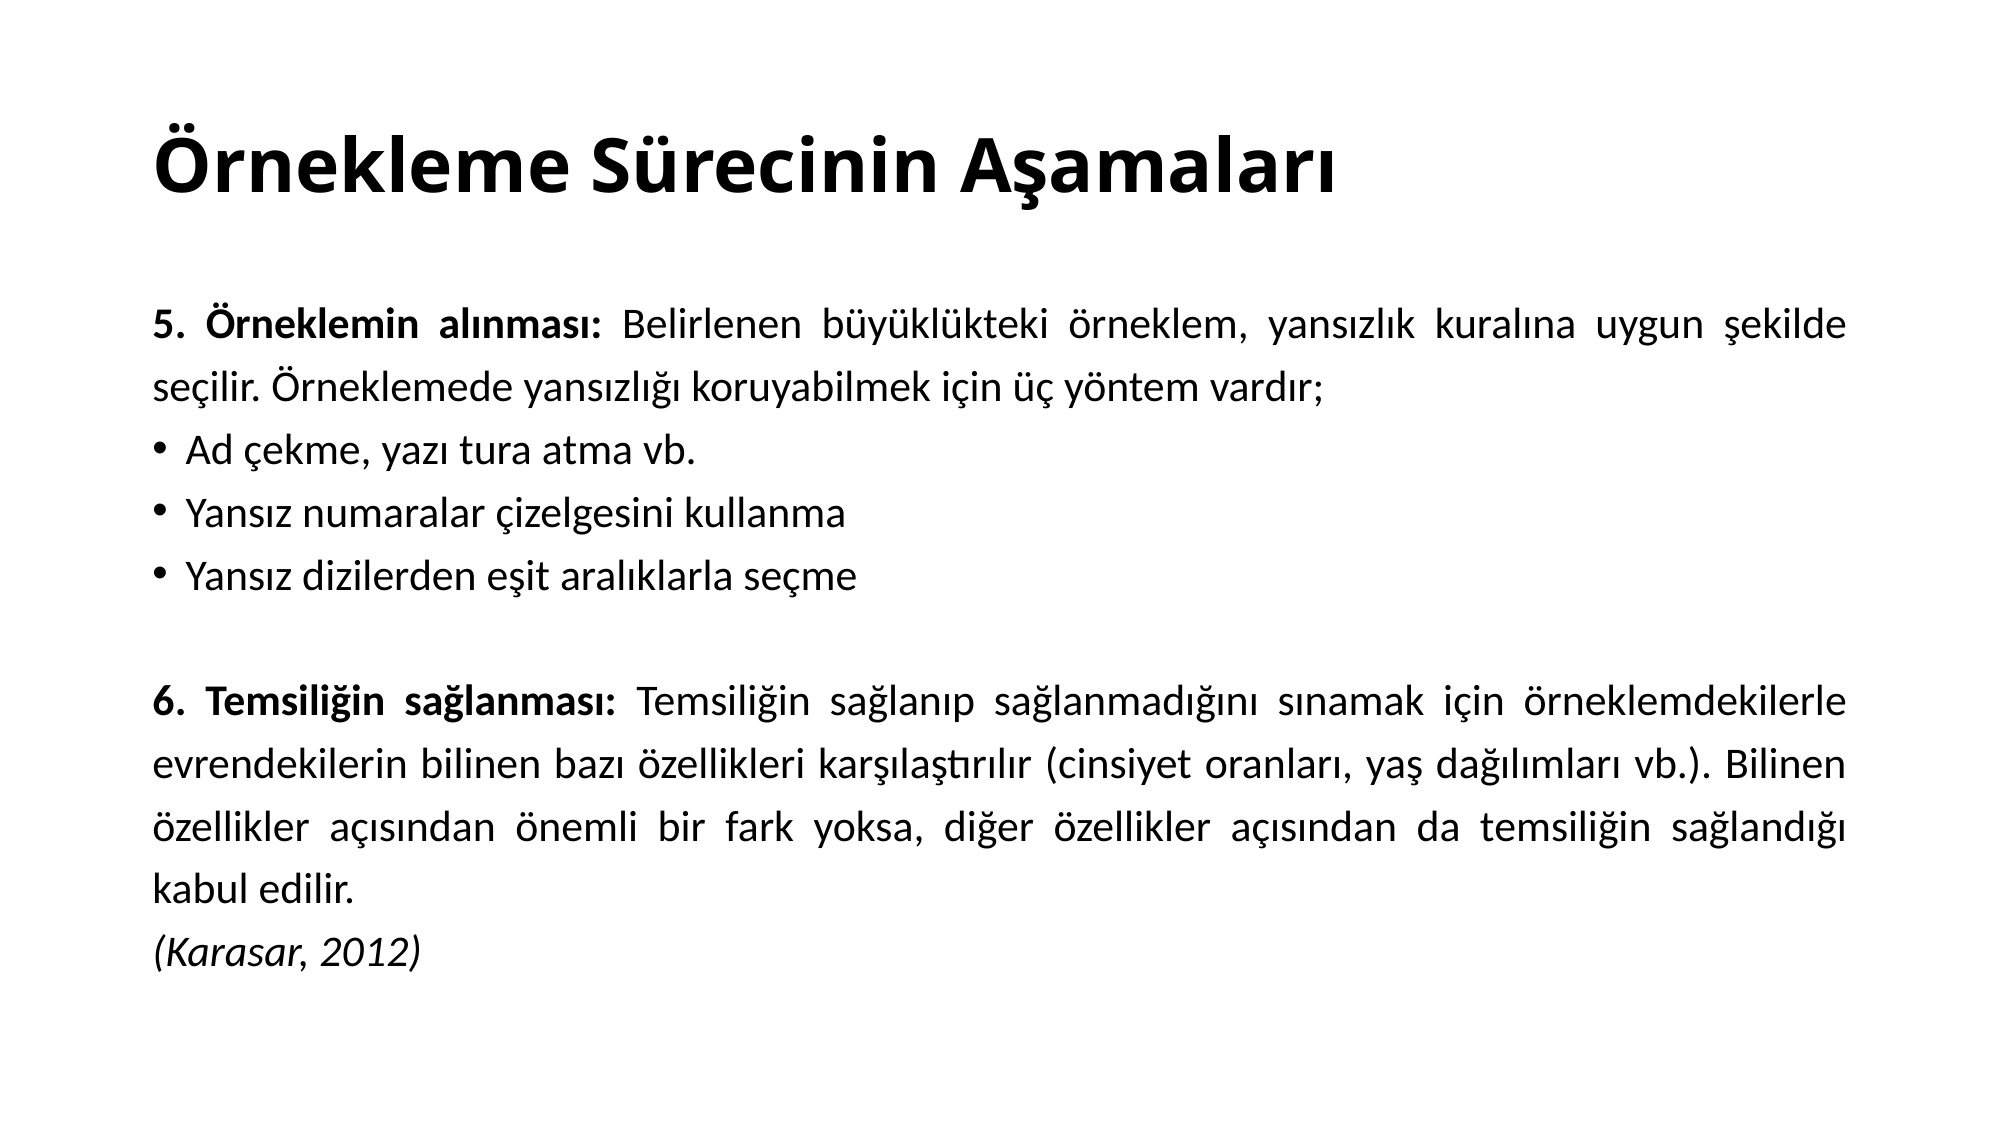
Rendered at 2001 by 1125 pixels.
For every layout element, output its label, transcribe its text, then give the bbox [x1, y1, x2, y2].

title Örnekleme Sürecinin Aşamaları [137, 59, 1863, 277]
list 5. Örneklemin alınması: Belirlenen büyüklükteki örneklem, yansızlık kuralına uygun şekilde seçilir. Örneklemede yansızlığı koruyabilmek için üç yöntem vardır; Ad çekme, yazı tura atma vb. Yansız numaralar çizelgesini kullanma Yansız dizilerden eşit aralıklarla seçme 6. Temsiliğin sağlanması: Temsiliğin sağlanıp sağlanmadığını sınamak için örneklemdekilerle evrendekilerin bilinen bazı özellikleri karşılaştırılır (cinsiyet oranları, yaş dağılımları vb.). Bilinen özellikler açısından önemli bir fark yoksa, diğer özellikler açısından da temsiliğin sağlandığı kabul edilir. (Karasar, 2012) [137, 277, 1863, 992]
